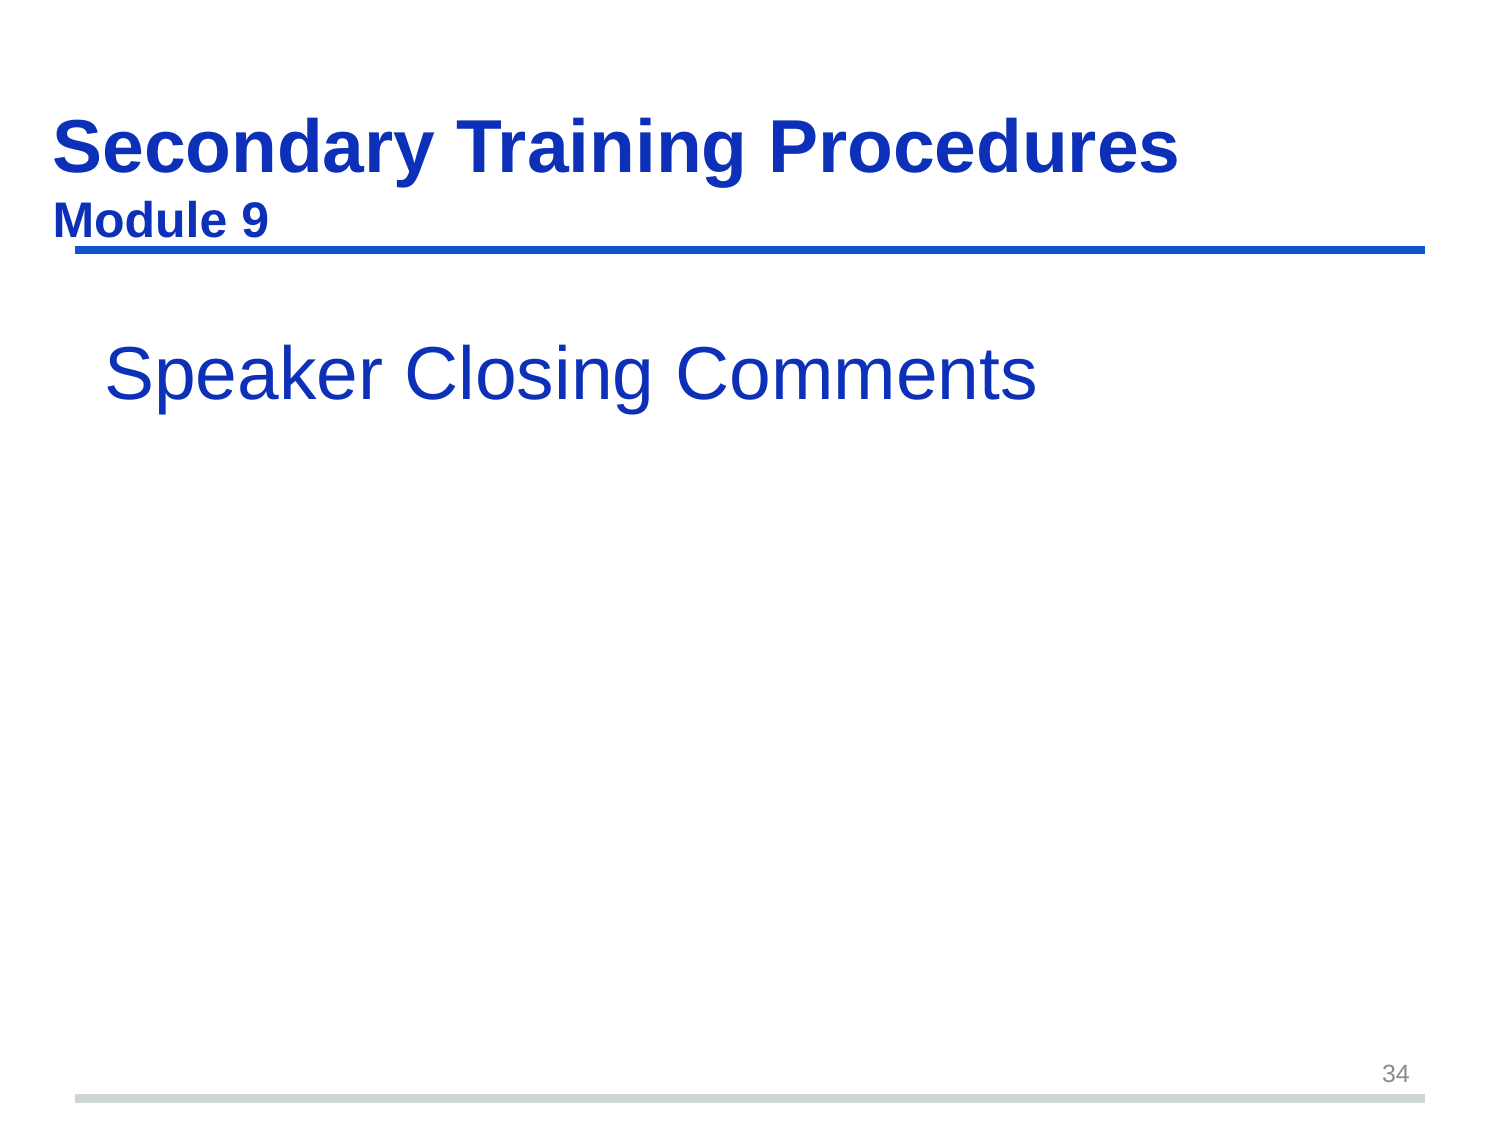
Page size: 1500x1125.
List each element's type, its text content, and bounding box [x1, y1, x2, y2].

title Secondary Training Procedures Module 9 [37, 74, 1388, 263]
list Speaker Closing Comments [89, 249, 1357, 861]
slide_number 34 [1074, 1042, 1425, 1103]
footer [512, 1042, 988, 1103]
